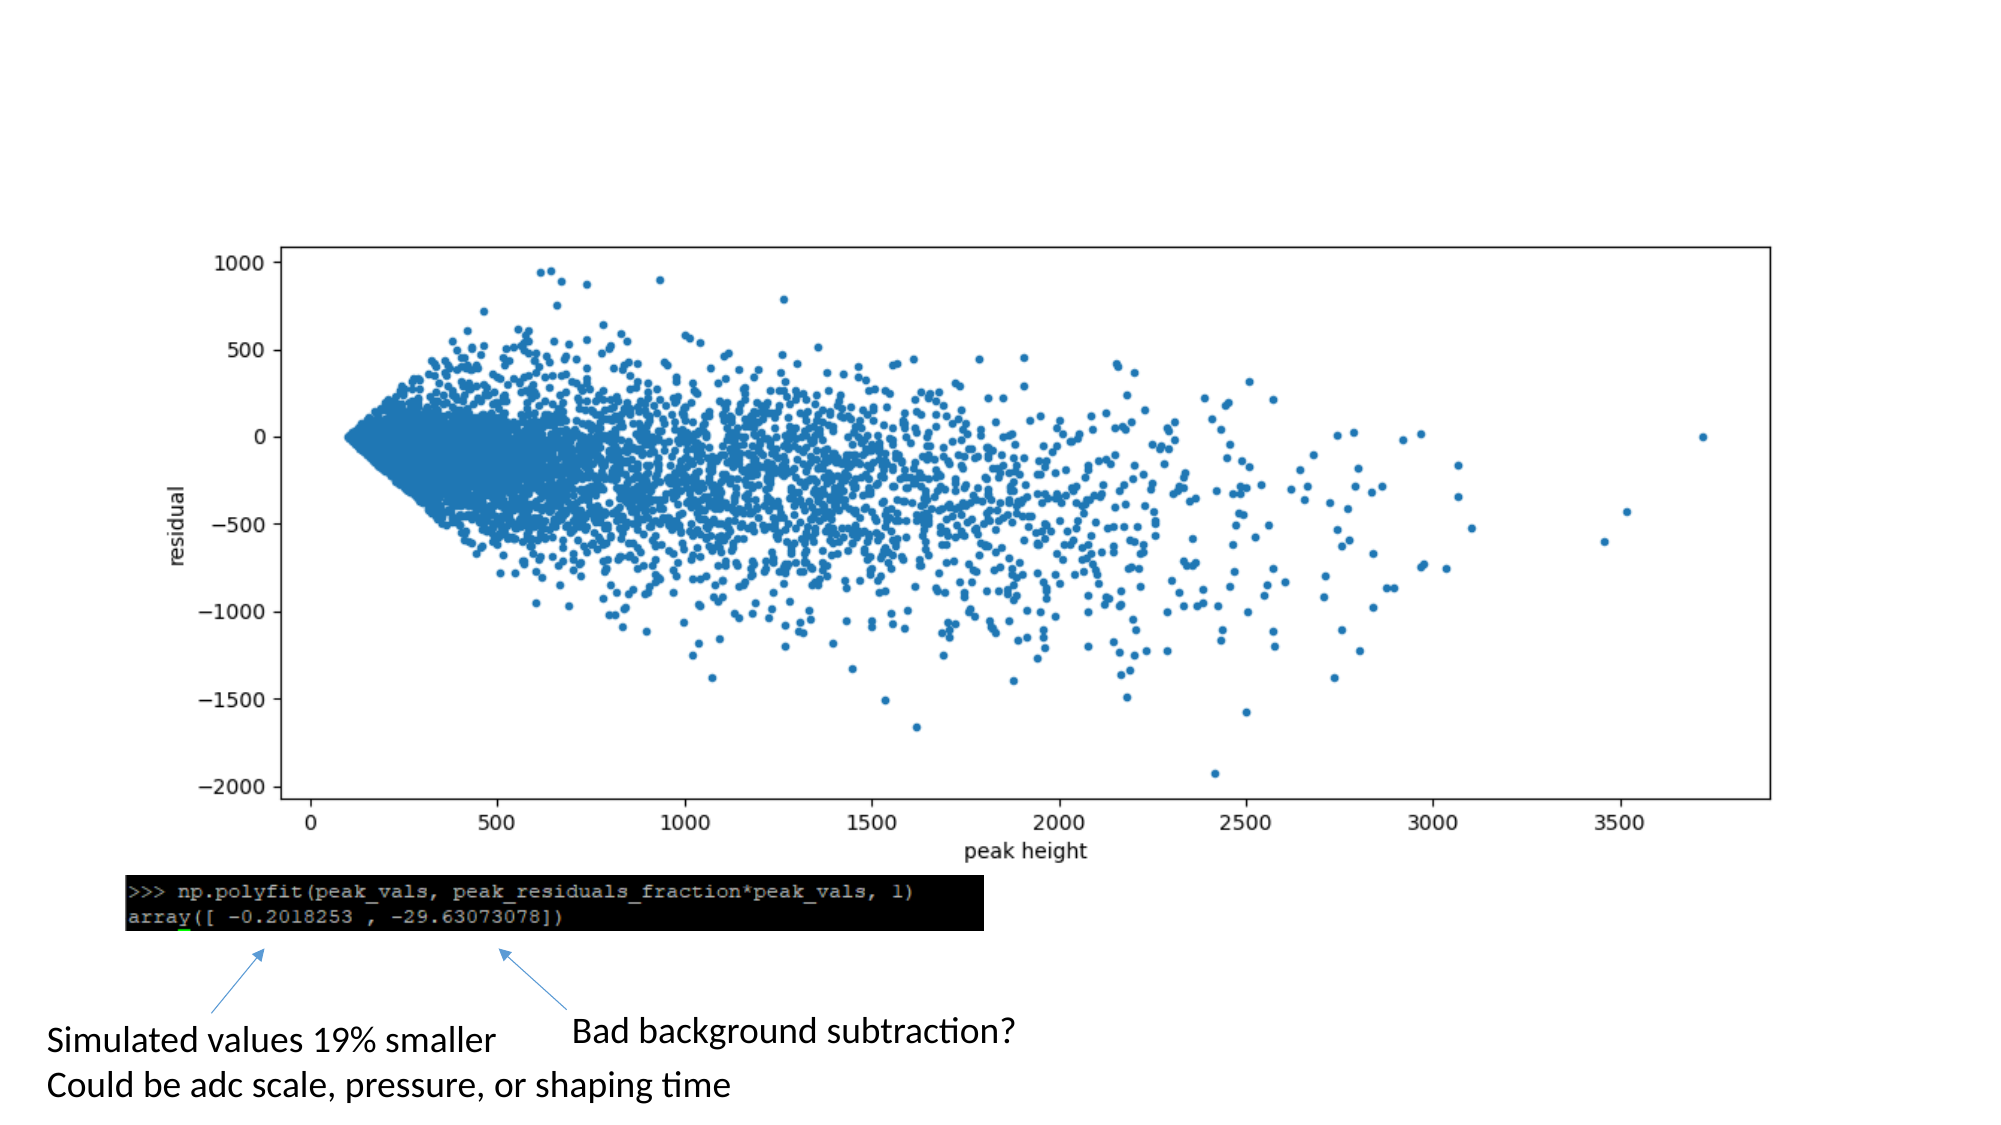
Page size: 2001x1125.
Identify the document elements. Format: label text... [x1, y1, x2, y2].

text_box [498, 948, 567, 1010]
picture [123, 196, 1843, 931]
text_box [211, 948, 265, 1014]
text_box Simulated values 19% smaller Could be adc scale, pressure, or shaping time [32, 1007, 748, 1113]
text_box Bad background subtraction? [567, 999, 1033, 1059]
